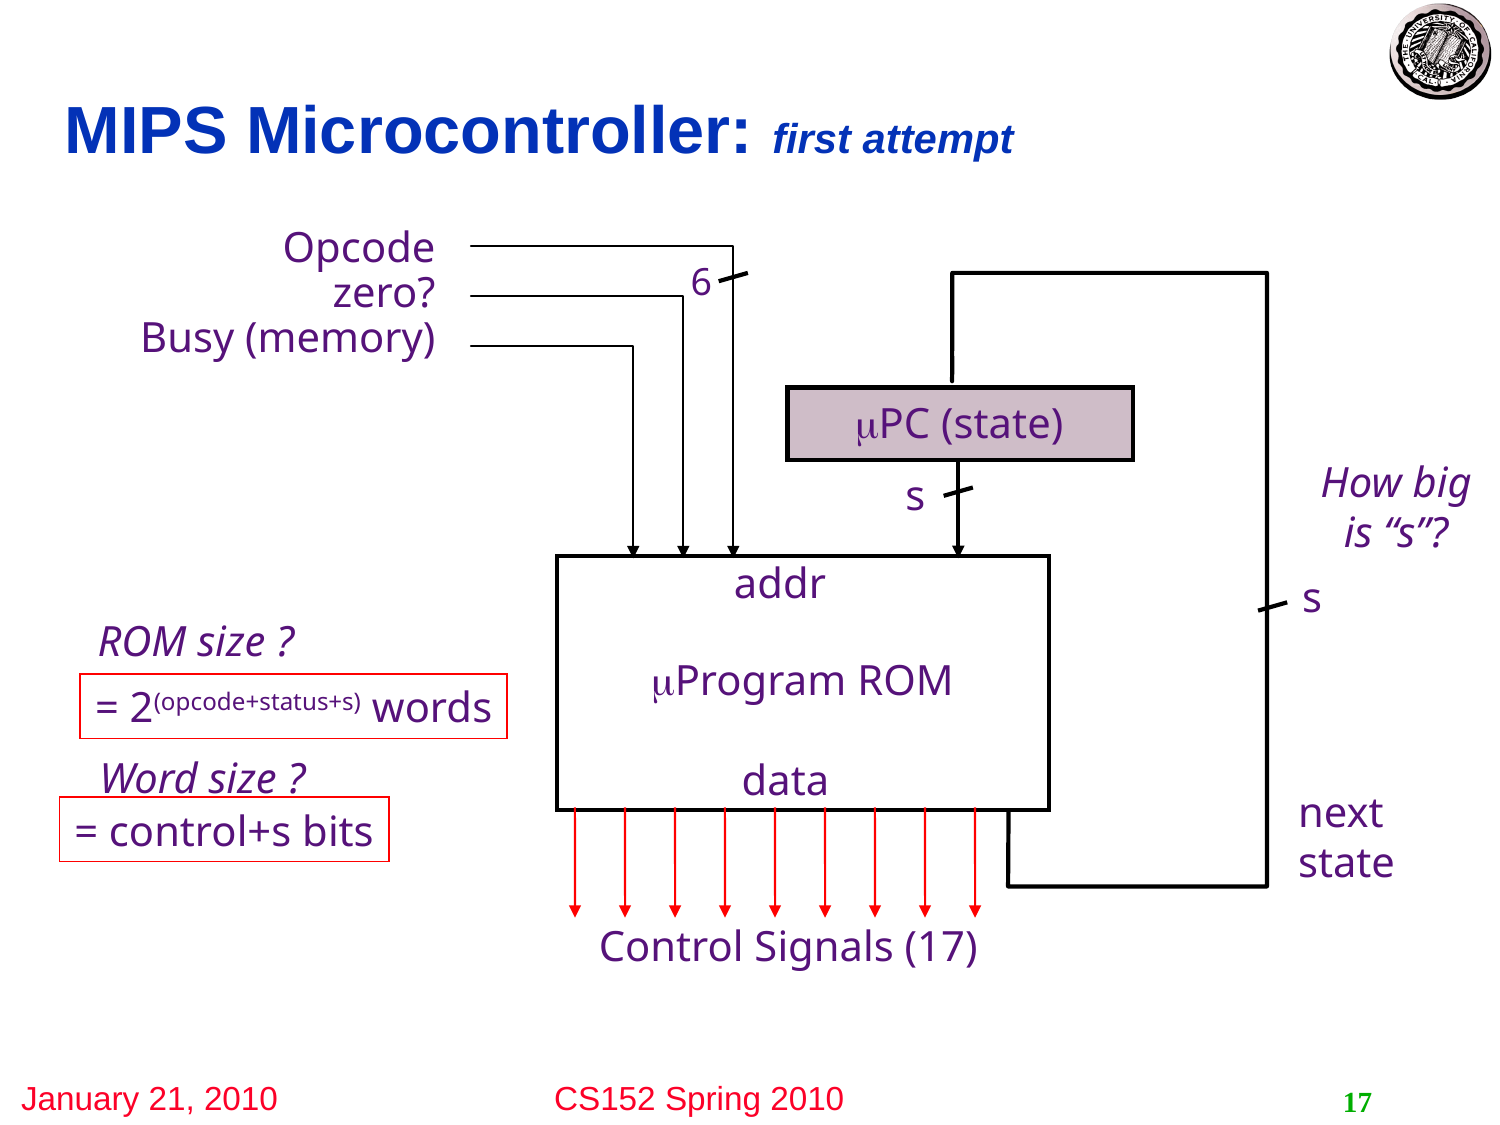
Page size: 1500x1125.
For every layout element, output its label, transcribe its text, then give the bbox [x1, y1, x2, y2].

slide_number 17 [1074, 1076, 1388, 1125]
picture [1378, 0, 1500, 103]
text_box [66, 606, 339, 810]
text_box = control+s bits [59, 796, 103, 862]
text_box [108, 218, 1338, 978]
title MIPS Microcontroller: first attempt [49, 62, 1286, 203]
text_box next state [1343, 778, 1458, 893]
text_box How big is “s”? [1343, 448, 1499, 564]
